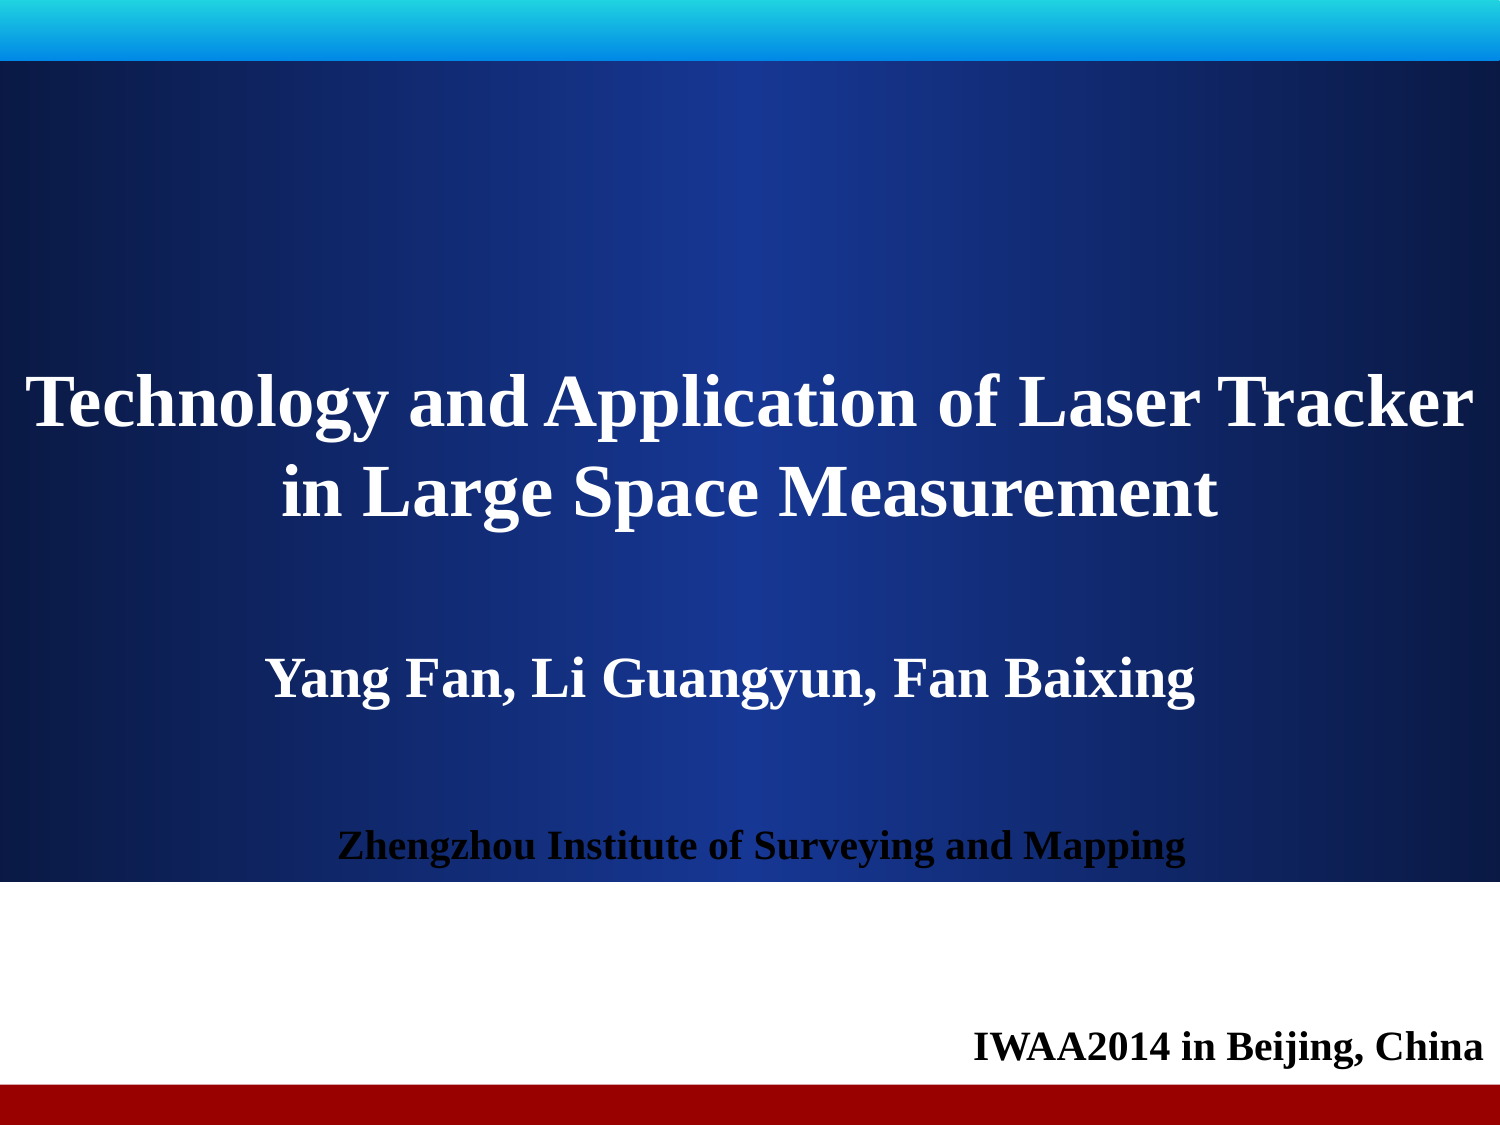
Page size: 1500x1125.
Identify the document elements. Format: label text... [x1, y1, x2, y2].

text_box Zhengzhou Institute of Surveying and Mapping [100, 810, 1424, 882]
text_box IWAA2014 in Beijing, China [176, 1011, 1500, 1083]
title Technology and Application of Laser Tracker in Large Space Measurement [0, 61, 1500, 882]
text_box [0, 0, 1500, 61]
text_box Yang Fan, Li Guangyun, Fan Baixing [193, 631, 1269, 810]
